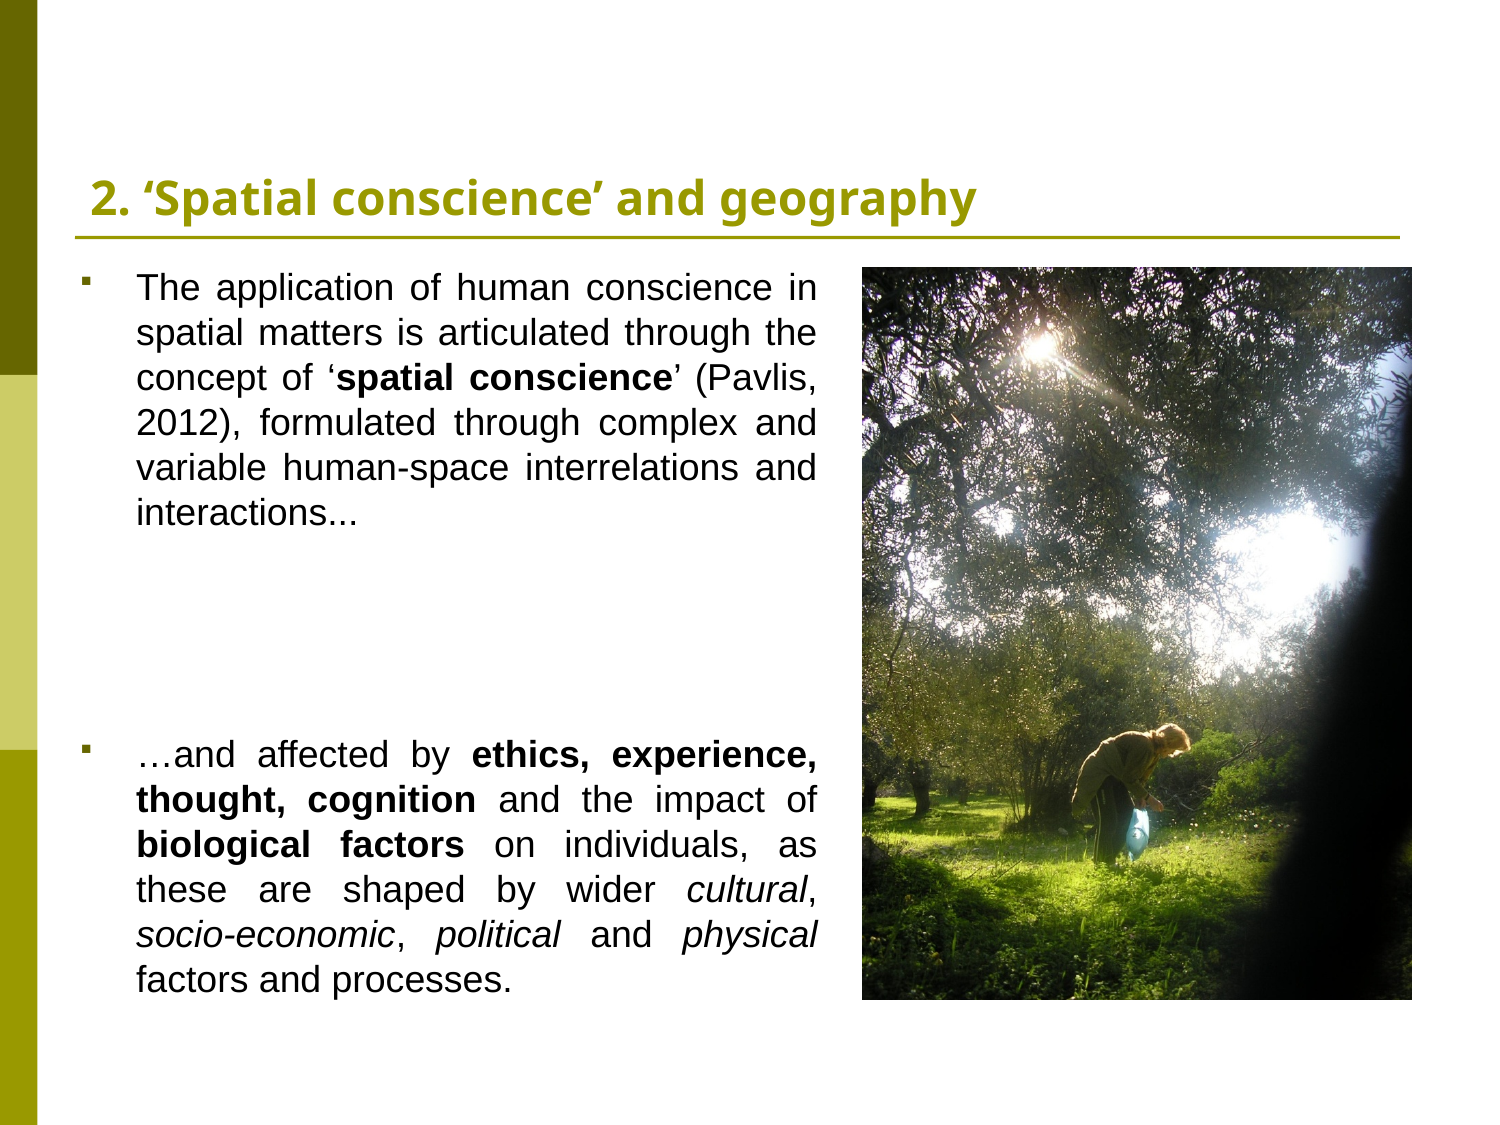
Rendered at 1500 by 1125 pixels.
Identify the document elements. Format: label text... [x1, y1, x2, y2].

picture [862, 266, 1412, 1000]
list The application of human conscience in spatial matters is articulated through the concept of ‘spatial conscience’ (Pavlis, 2012), formulated through complex and variable human-space interrelations and interactions... …and affected by ethics, experience, thought, cognition and the impact of biological factors on individuals, as these are shaped by wider cultural, socio-economic, political and physical factors and processes. [64, 255, 833, 1036]
title 2. ‘Spatial conscience’ and geography [74, 45, 1426, 233]
